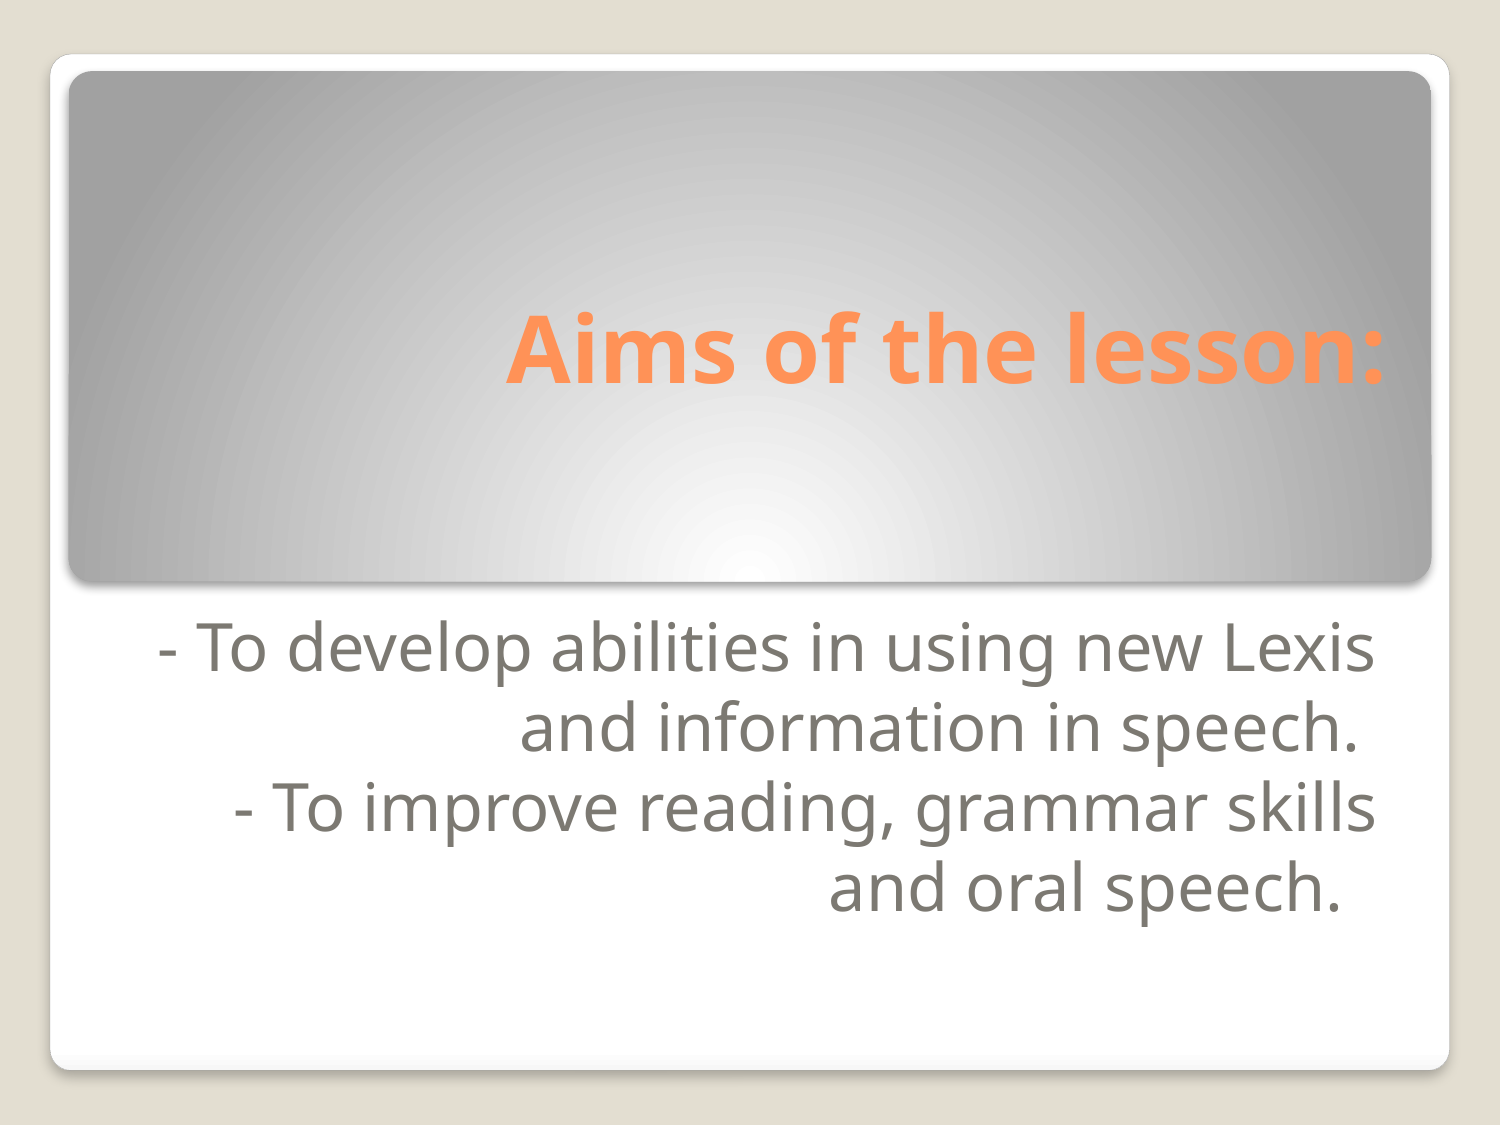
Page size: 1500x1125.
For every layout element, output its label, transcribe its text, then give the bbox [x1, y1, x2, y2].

title Aims of the lesson: [69, 224, 1420, 411]
subtitle - To develop abilities in using new Lexis and information in speech. - To improve reading, grammar skills and oral speech. [118, 604, 1394, 755]
